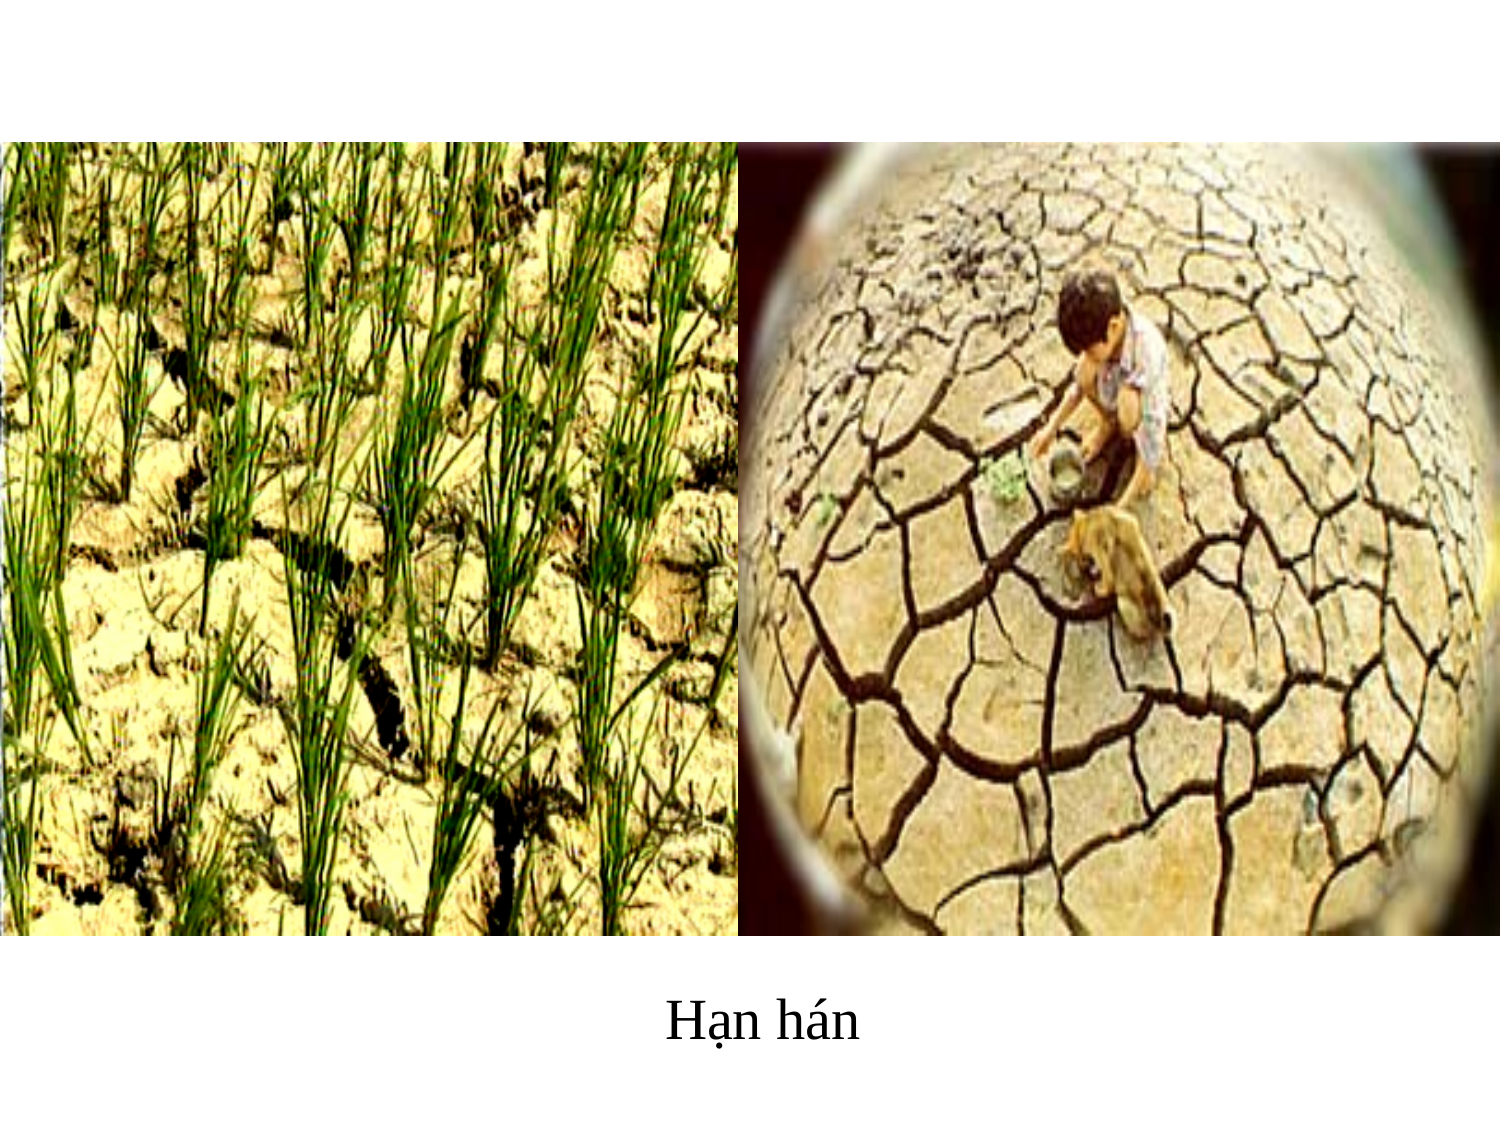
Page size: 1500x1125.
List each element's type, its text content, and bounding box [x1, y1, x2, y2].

picture [0, 142, 1500, 936]
text_box Hạn hán [650, 973, 900, 1059]
